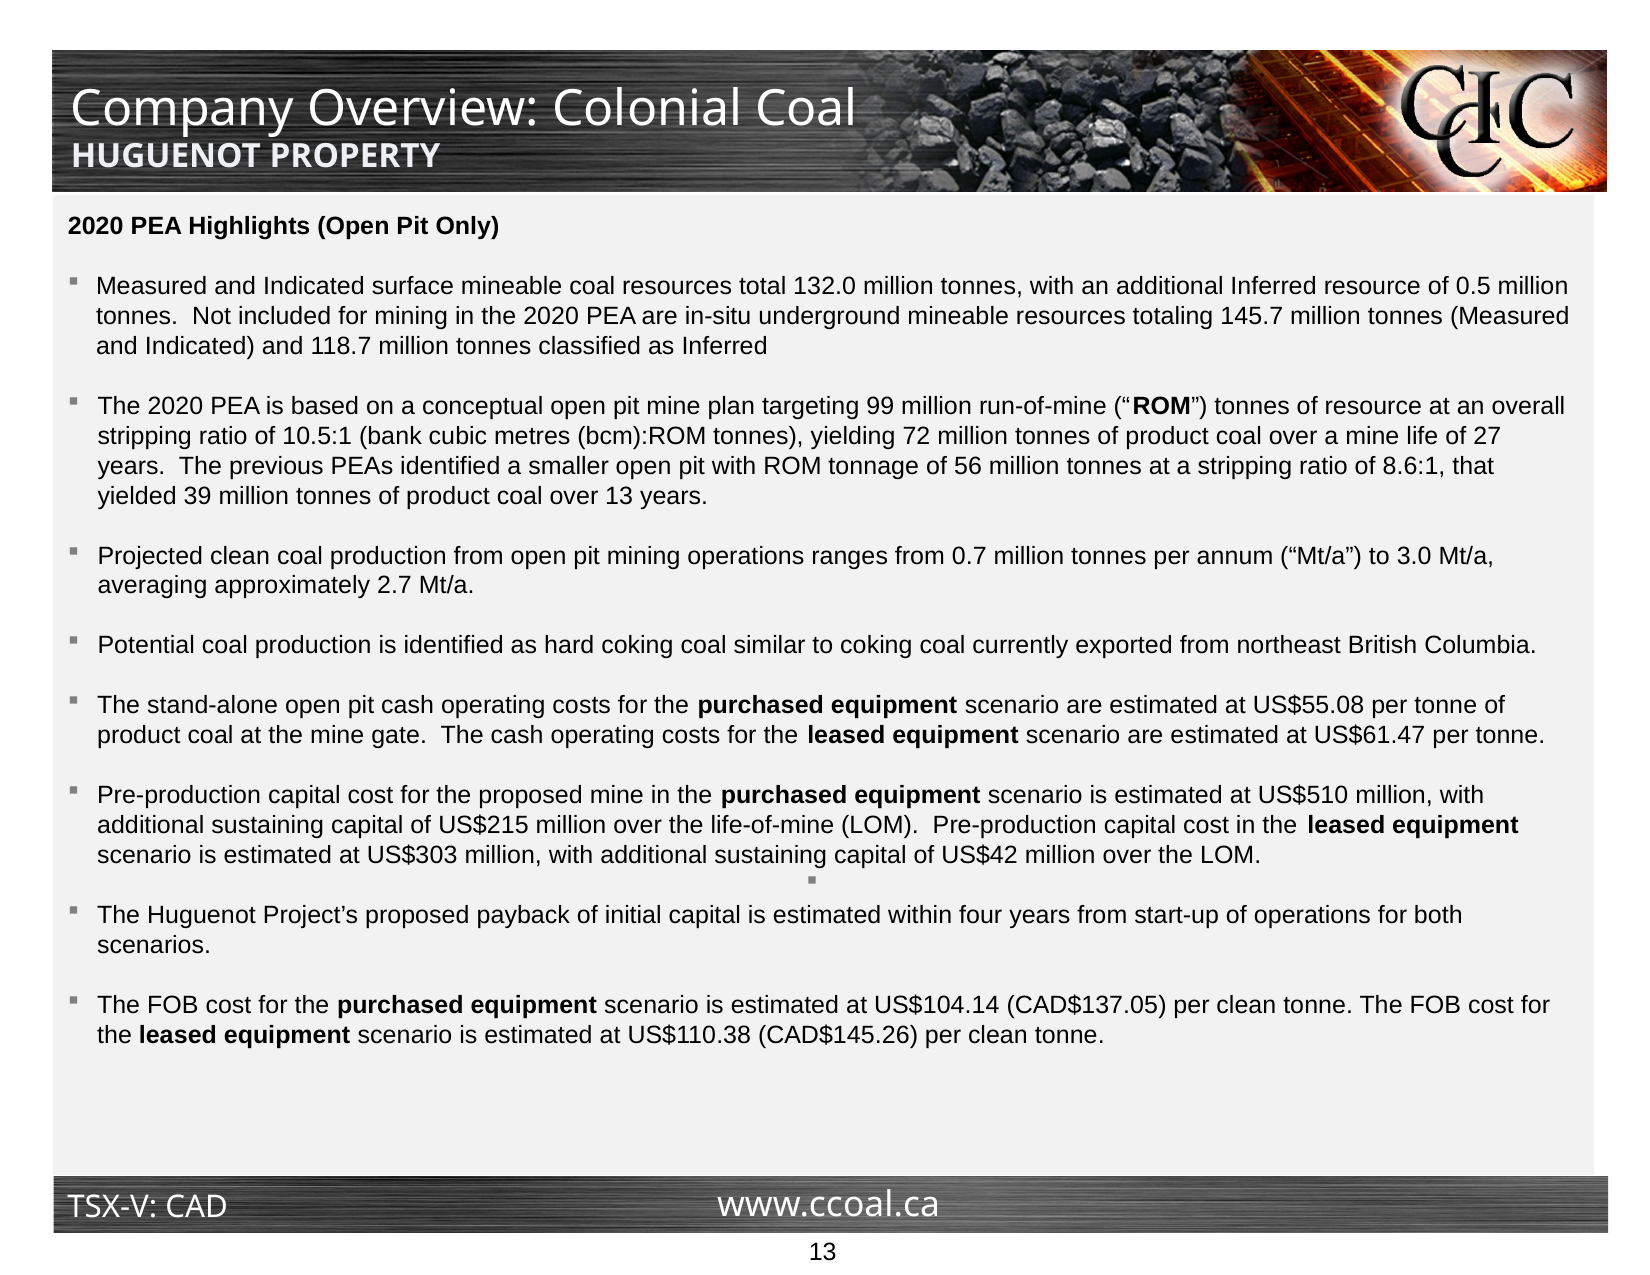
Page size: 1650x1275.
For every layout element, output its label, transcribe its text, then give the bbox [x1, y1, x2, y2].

picture [53, 1176, 1609, 1233]
title HUGUENOT PROPERTY [70, 124, 1252, 184]
picture [52, 50, 1607, 192]
text_box 2020 PEA Highlights (Open Pit Only) Measured and Indicated surface mineable coal resources total 132.0 million tonnes, with an additional Inferred resource of 0.5 million tonnes. Not included for mining in the 2020 PEA are in-situ underground mineable resources totaling 145.7 million tonnes (Measured and Indicated) and 118.7 million tonnes classified as Inferred The 2020 PEA is based on a conceptual open pit mine plan targeting 99 million run-of-mine (“ROM”) tonnes of resource at an overall stripping ratio of 10.5:1 (bank cubic metres (bcm):ROM tonnes), yielding 72 million tonnes of product coal over a mine life of 27 years. The previous PEAs identified a smaller open pit with ROM tonnage of 56 million tonnes at a stripping ratio of 8.6:1, that yielded 39 million tonnes of product coal over 13 years. Projected clean coal production from open pit mining operations ranges from 0.7 million tonnes per annum (“Mt/a”) to 3.0 Mt/a, averaging approximately 2.7 Mt/a. Potential coal production is identified as hard coking coal similar to coking coal currently exported from northeast British Columbia. The stand-alone open pit cash operating costs for the purchased equipment scenario are estimated at US$55.08 per tonne of product coal at the mine gate. The cash operating costs for the leased equipment scenario are estimated at US$61.47 per tonne. Pre-production capital cost for the proposed mine in the purchased equipment scenario is estimated at US$510 million, with additional sustaining capital of US$215 million over the life-of-mine (LOM). Pre-production capital cost in the leased equipment scenario is estimated at US$303 million, with additional sustaining capital of US$42 million over the LOM. The Huguenot Project’s proposed payback of initial capital is estimated within four years from start-up of operations for both scenarios. The FOB cost for the purchased equipment scenario is estimated at US$104.14 (CAD$137.05) per clean tonne. The FOB cost for the leased equipment scenario is estimated at US$110.38 (CAD$145.26) per clean tonne. [53, 194, 1595, 1176]
text_box Company Overview: Colonial Coal [70, 68, 1252, 124]
